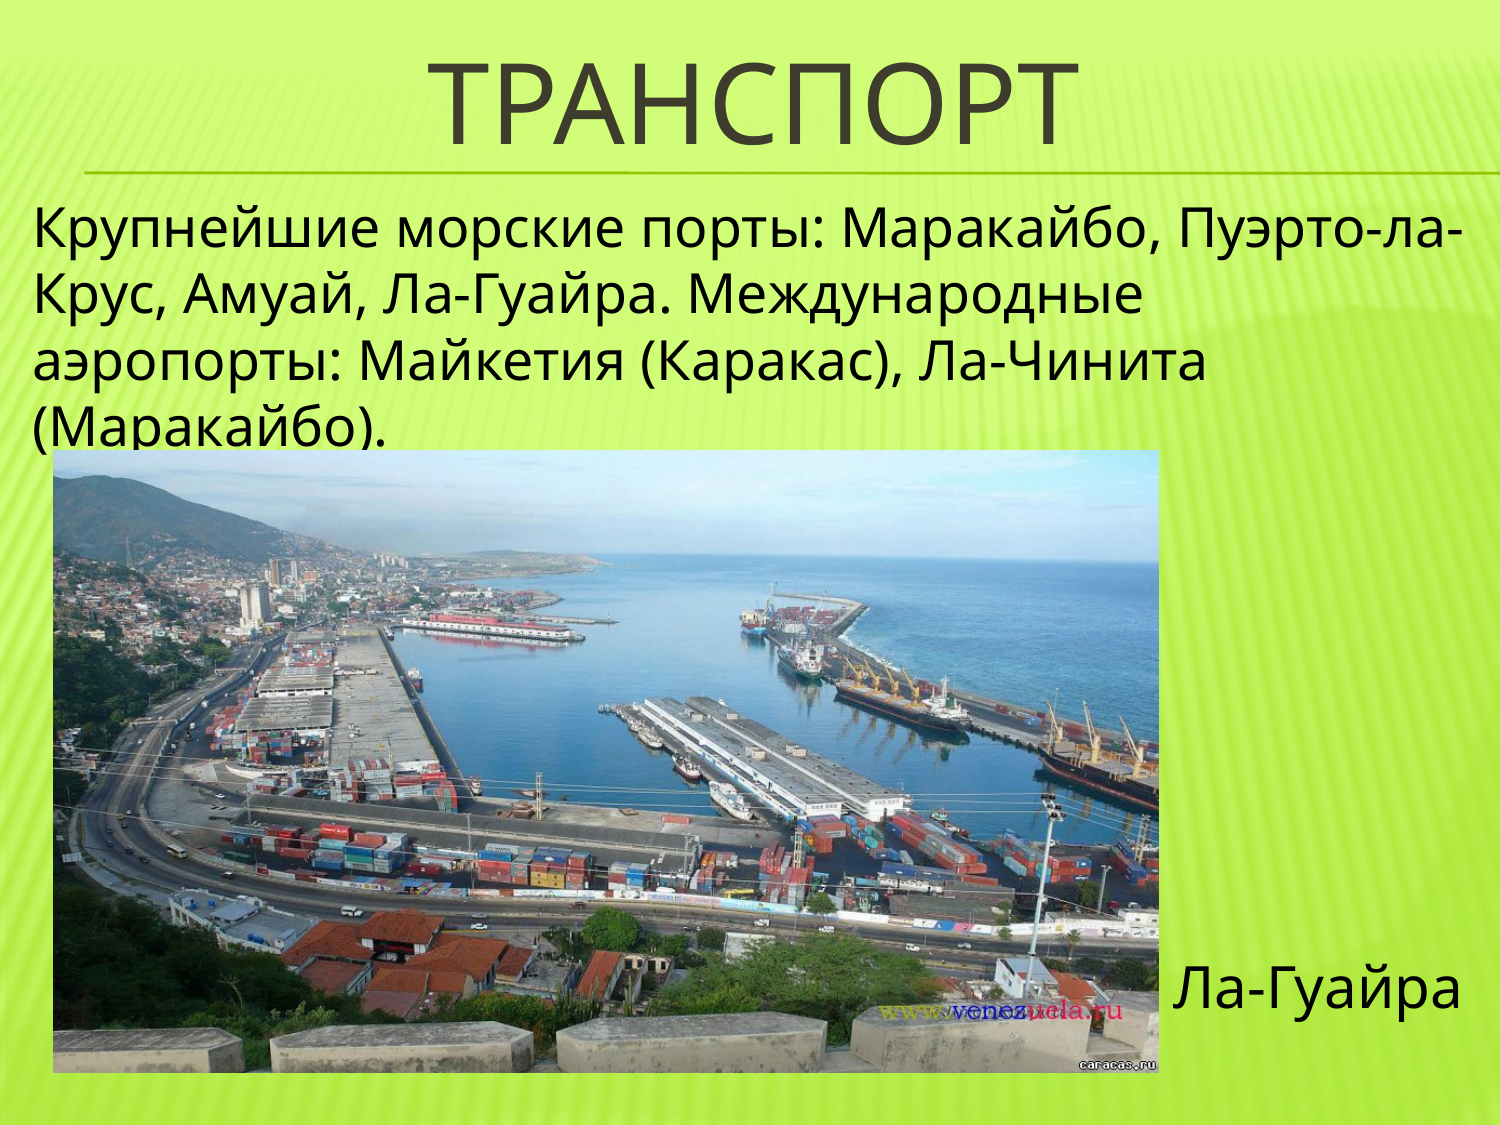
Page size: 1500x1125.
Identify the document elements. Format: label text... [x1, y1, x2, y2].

list Крупнейшие морские порты: Маракайбо, Пуэрто-ла-Крус, Амуай, Ла-Гуайра. Международные аэропорты: Майкетия (Каракас), Ла-Чинита (Маракайбо). [17, 184, 1483, 468]
title Транспорт [41, 30, 1467, 169]
picture [52, 450, 1160, 1074]
text_box Ла-Гуайра [1168, 942, 1483, 1028]
